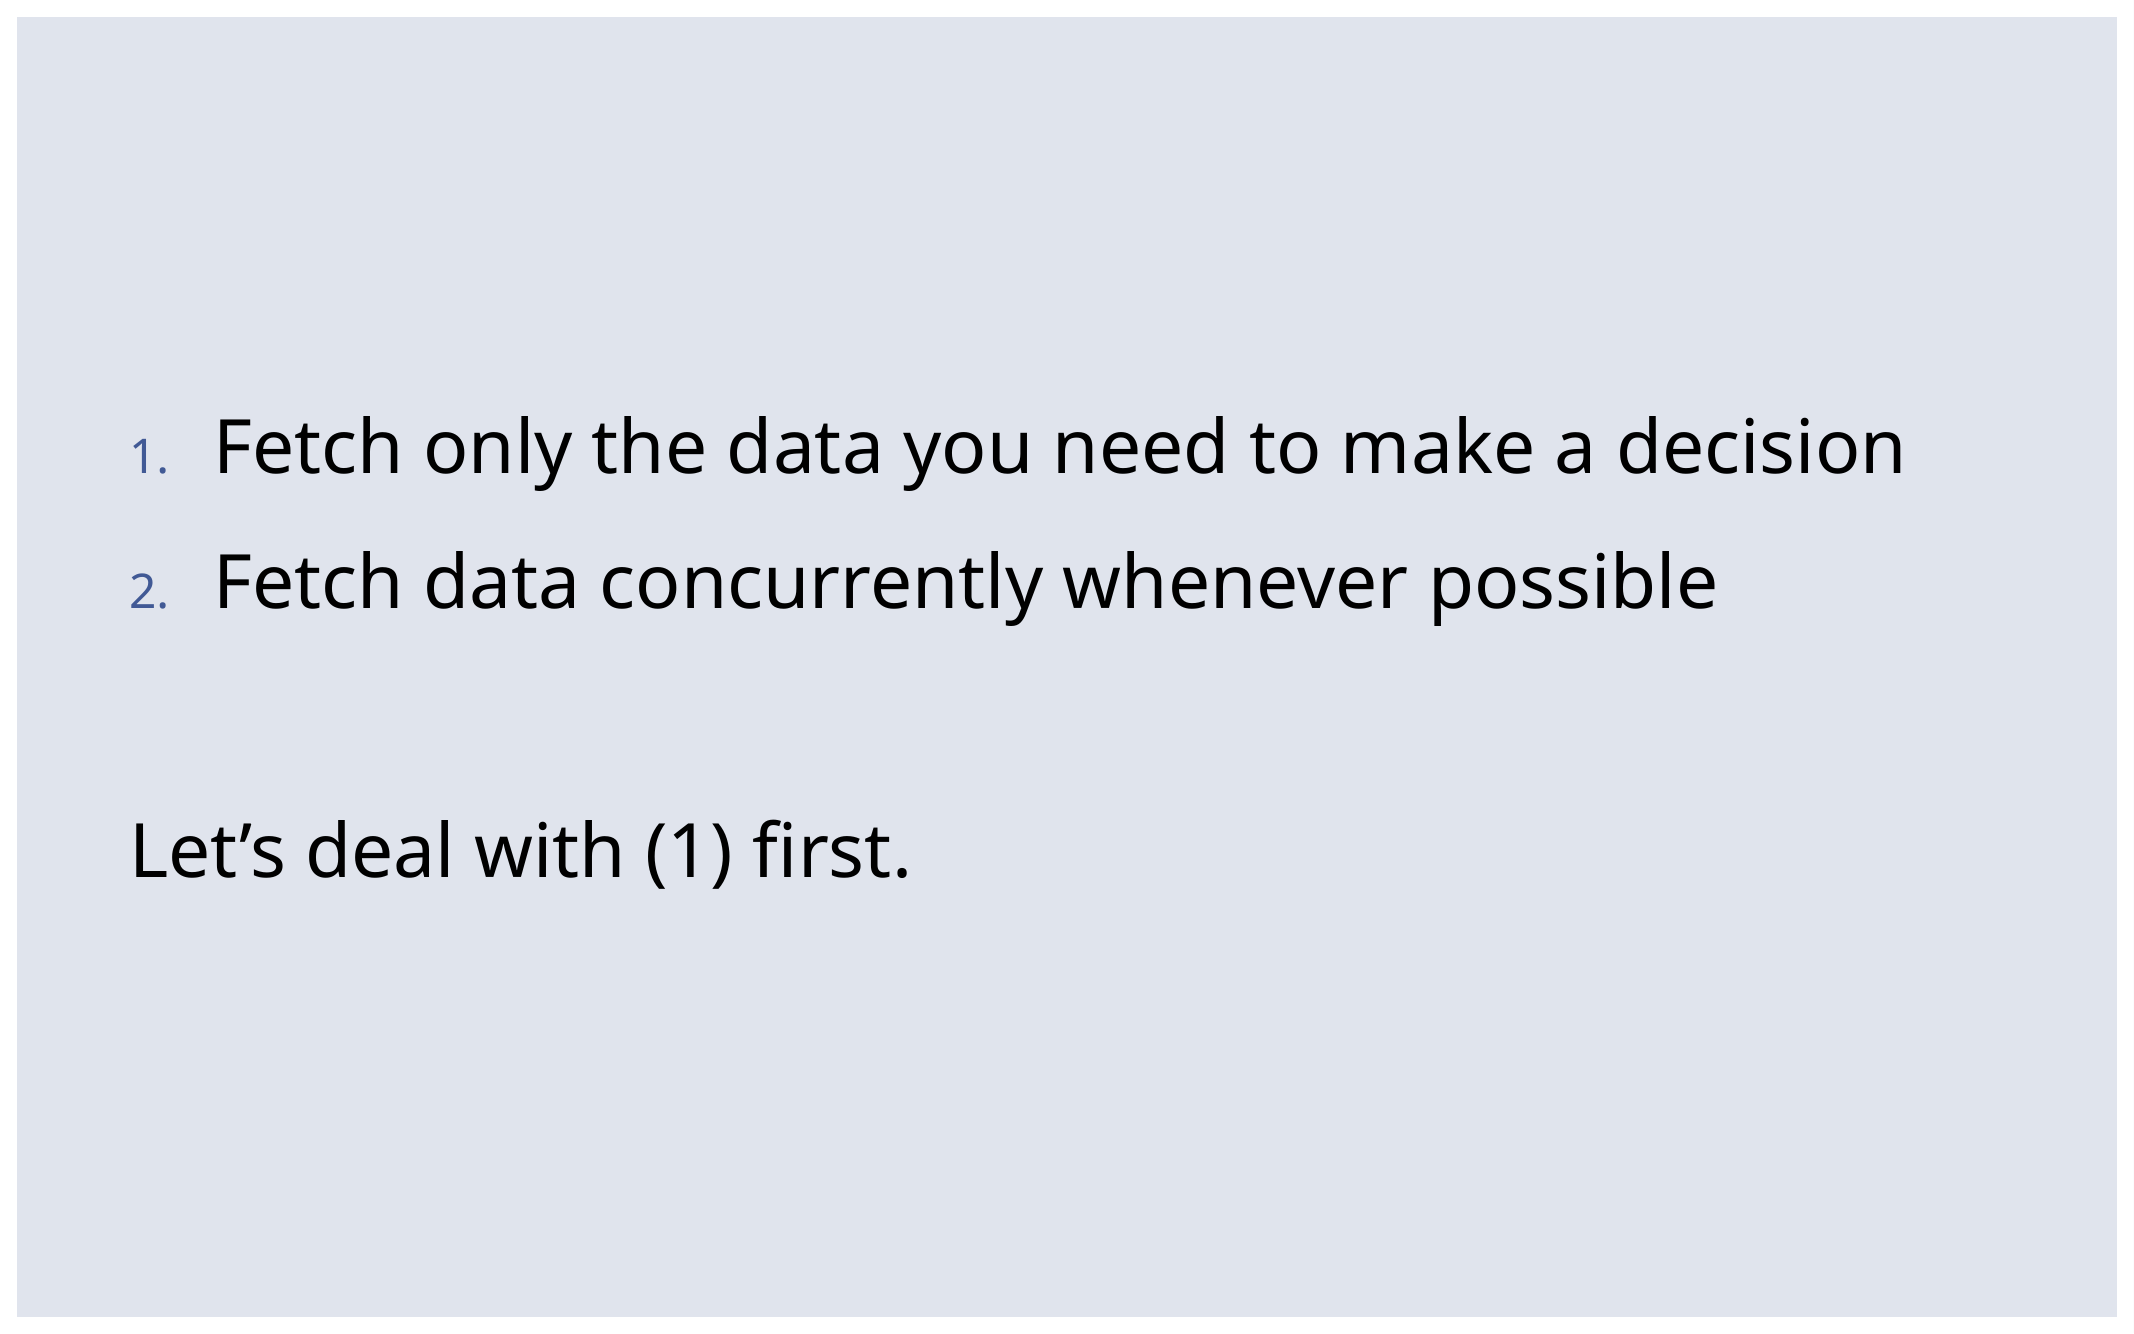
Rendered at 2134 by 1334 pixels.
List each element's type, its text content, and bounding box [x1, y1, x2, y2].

list Fetch only the data you need to make a decision Fetch data concurrently whenever possible Let’s deal with (1) first. [128, 264, 2003, 1243]
